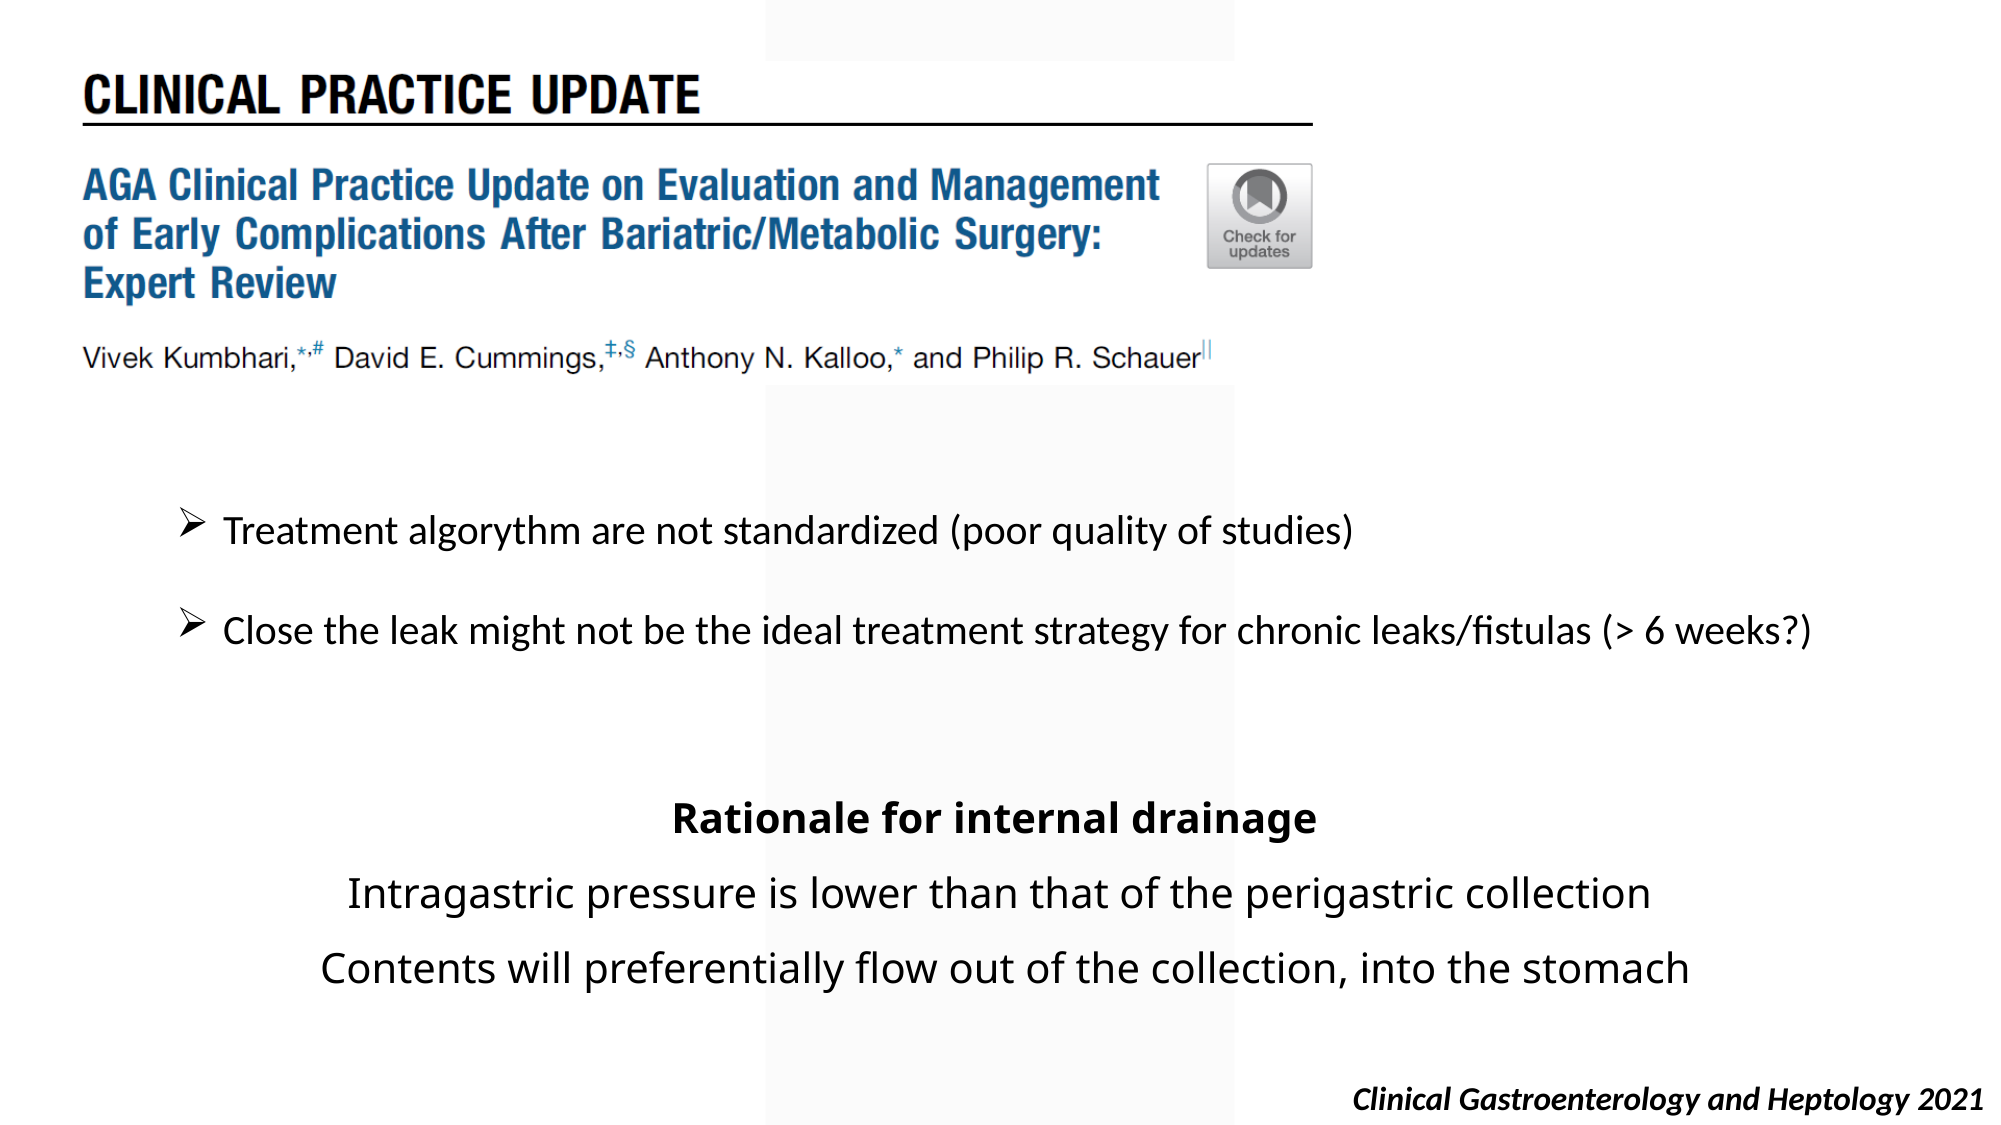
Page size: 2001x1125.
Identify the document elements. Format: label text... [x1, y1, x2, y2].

text_box Treatment algorythm are not standardized (poor quality of studies) Close the leak might not be the ideal treatment strategy for chronic leaks/fistulas (> 6 weeks?) [161, 495, 1839, 661]
text_box Clinical Gastroenterology and Heptology 2021 [1298, 1069, 2000, 1125]
text_box Rationale for internal drainage Intragastric pressure is lower than that of the perigastric collection Contents will preferentially flow out of the collection, into the stomach [190, 759, 1810, 999]
picture [55, 60, 1334, 385]
